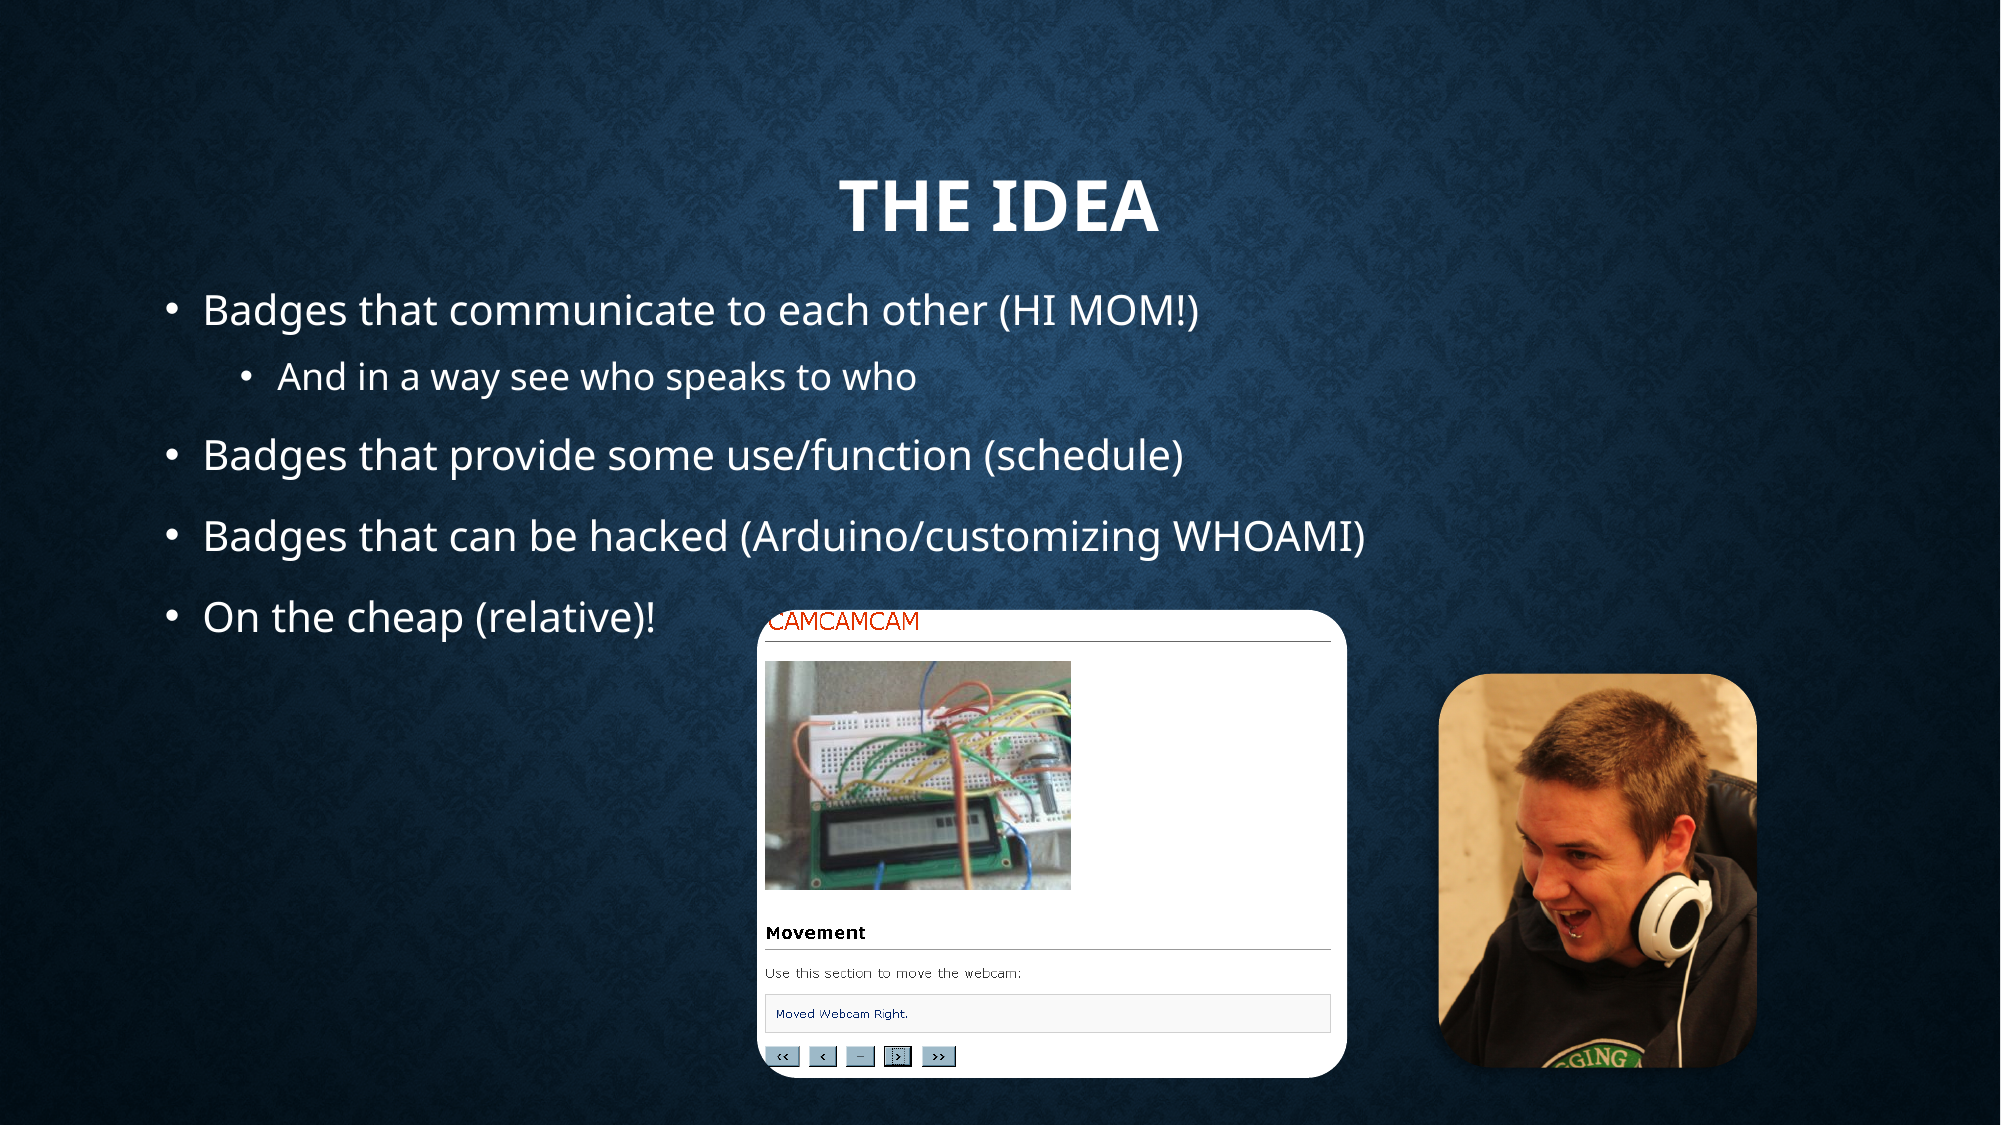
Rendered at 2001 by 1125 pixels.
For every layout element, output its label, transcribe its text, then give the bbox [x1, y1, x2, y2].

picture [1438, 673, 1758, 1069]
picture [756, 609, 1348, 1079]
list Badges that communicate to each other (HI MOM!) And in a way see who speaks to who Badges that provide some use/function (schedule) Badges that can be hacked (Arduino/customizing WHOAMI) On the cheap (relative)! [149, 266, 1849, 950]
title The Idea [149, 99, 1849, 266]
